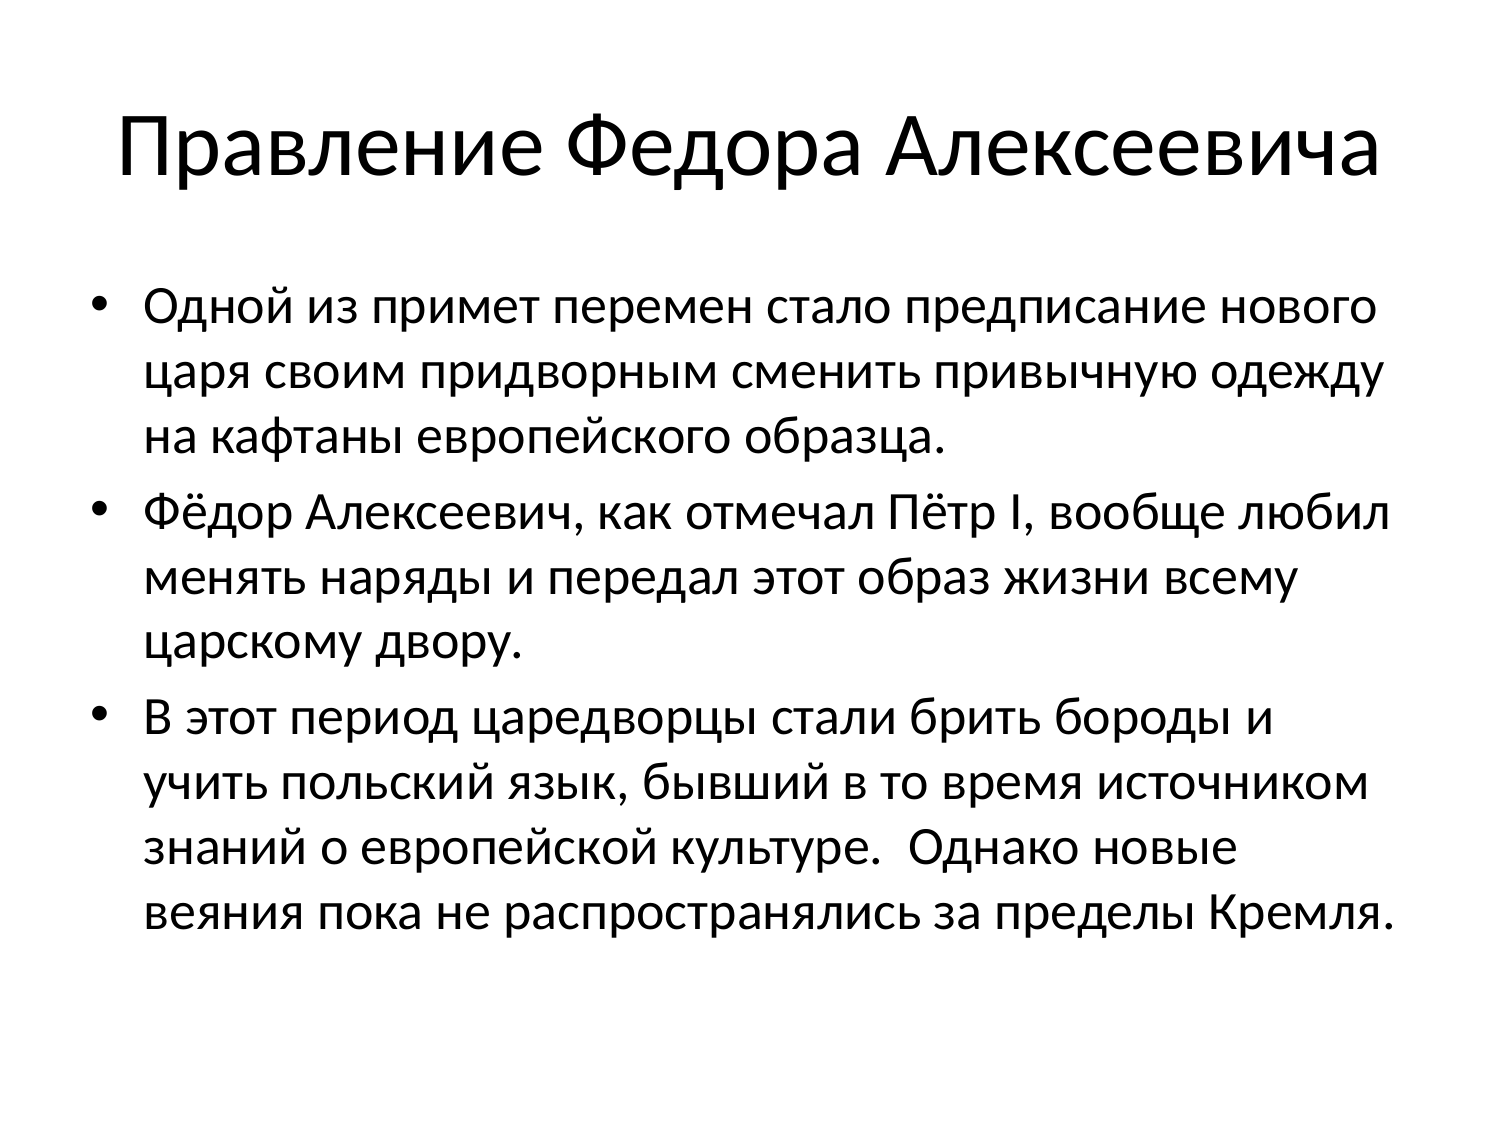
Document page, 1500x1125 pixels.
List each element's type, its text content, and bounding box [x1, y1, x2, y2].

title Правление Федора Алексеевича [75, 45, 1425, 233]
list Одной из примет перемен стало предписание нового царя своим придворным сменить привычную одежду на кафтаны европейского образца. Фёдор Алексеевич, как отмечал Пётр I, вообще любил менять наряды и передал этот образ жизни всему царскому двору. В этот период царедворцы стали брить бороды и учить польский язык, бывший в то время источником знаний о европейской культуре. Однако новые веяния пока не распространялись за пределы Кремля. [75, 262, 1425, 1005]
